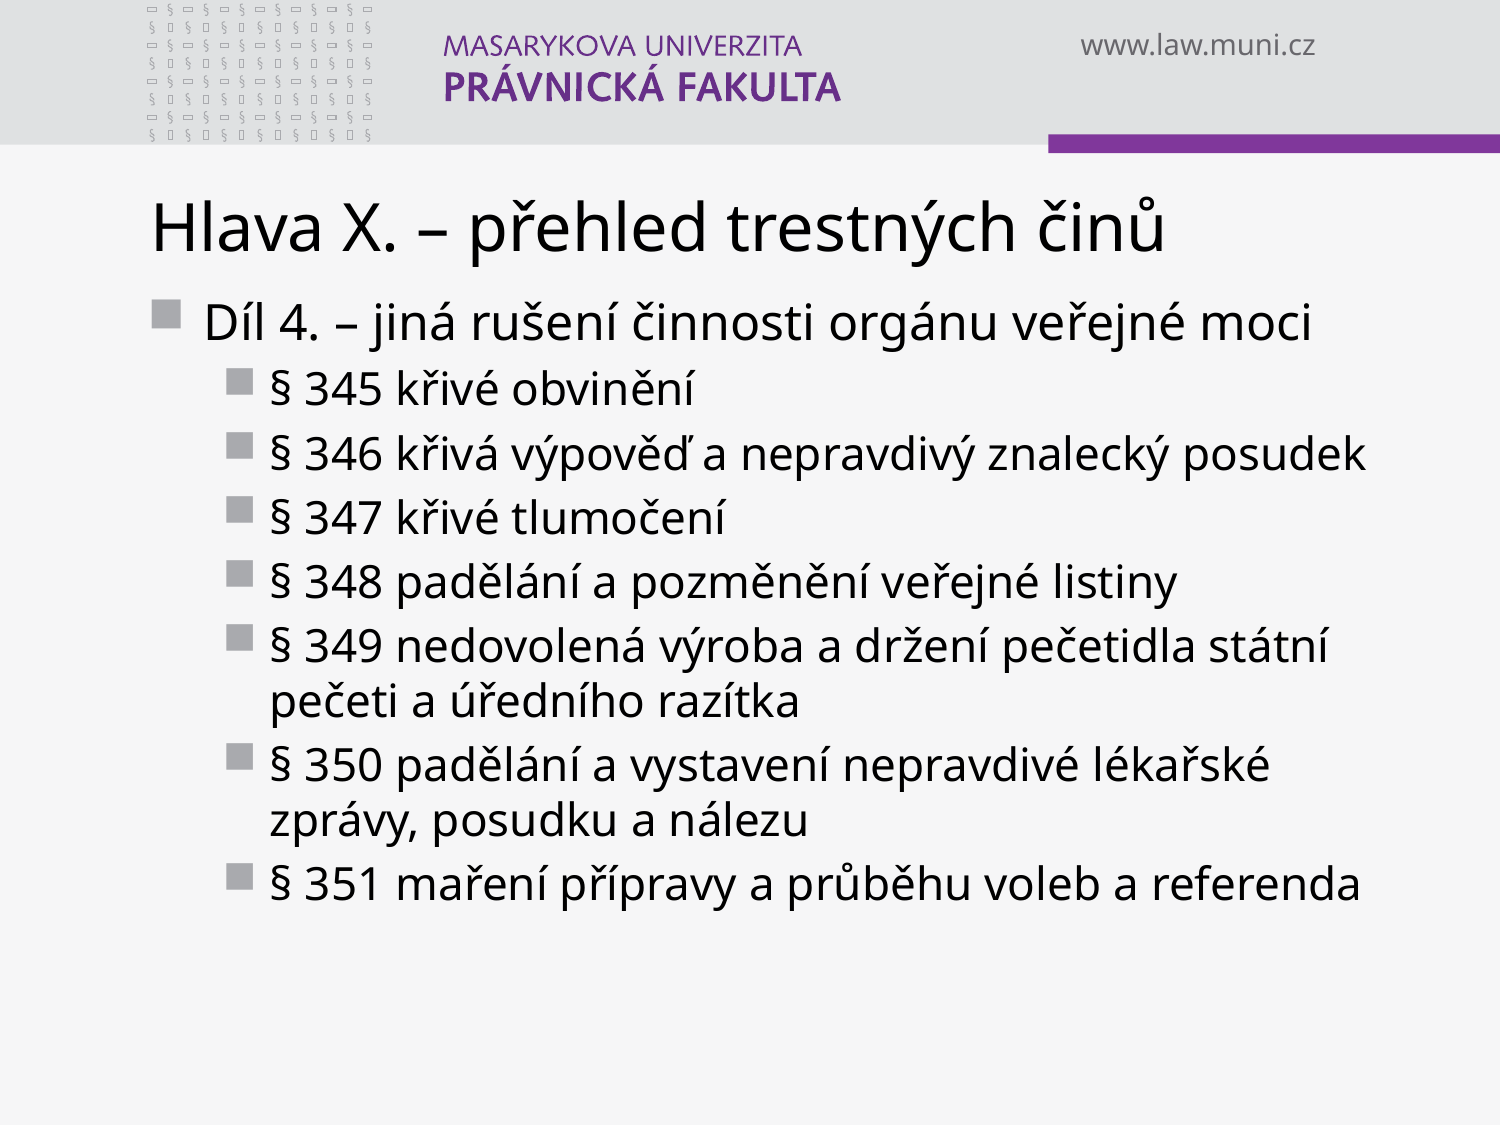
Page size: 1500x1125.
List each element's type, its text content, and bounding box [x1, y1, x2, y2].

title Hlava X. – přehled trestných činů [150, 184, 1425, 268]
list Díl 4. – jiná rušení činnosti orgánu veřejné moci § 345 křivé obvinění § 346 křivá výpověď a nepravdivý znalecký posudek § 347 křivé tlumočení § 348 padělání a pozměnění veřejné listiny § 349 nedovolená výroba a držení pečetidla státní pečeti a úředního razítka § 350 padělání a vystavení nepravdivé lékařské zprávy, posudku a nálezu § 351 maření přípravy a průběhu voleb a referenda [147, 290, 1423, 1006]
